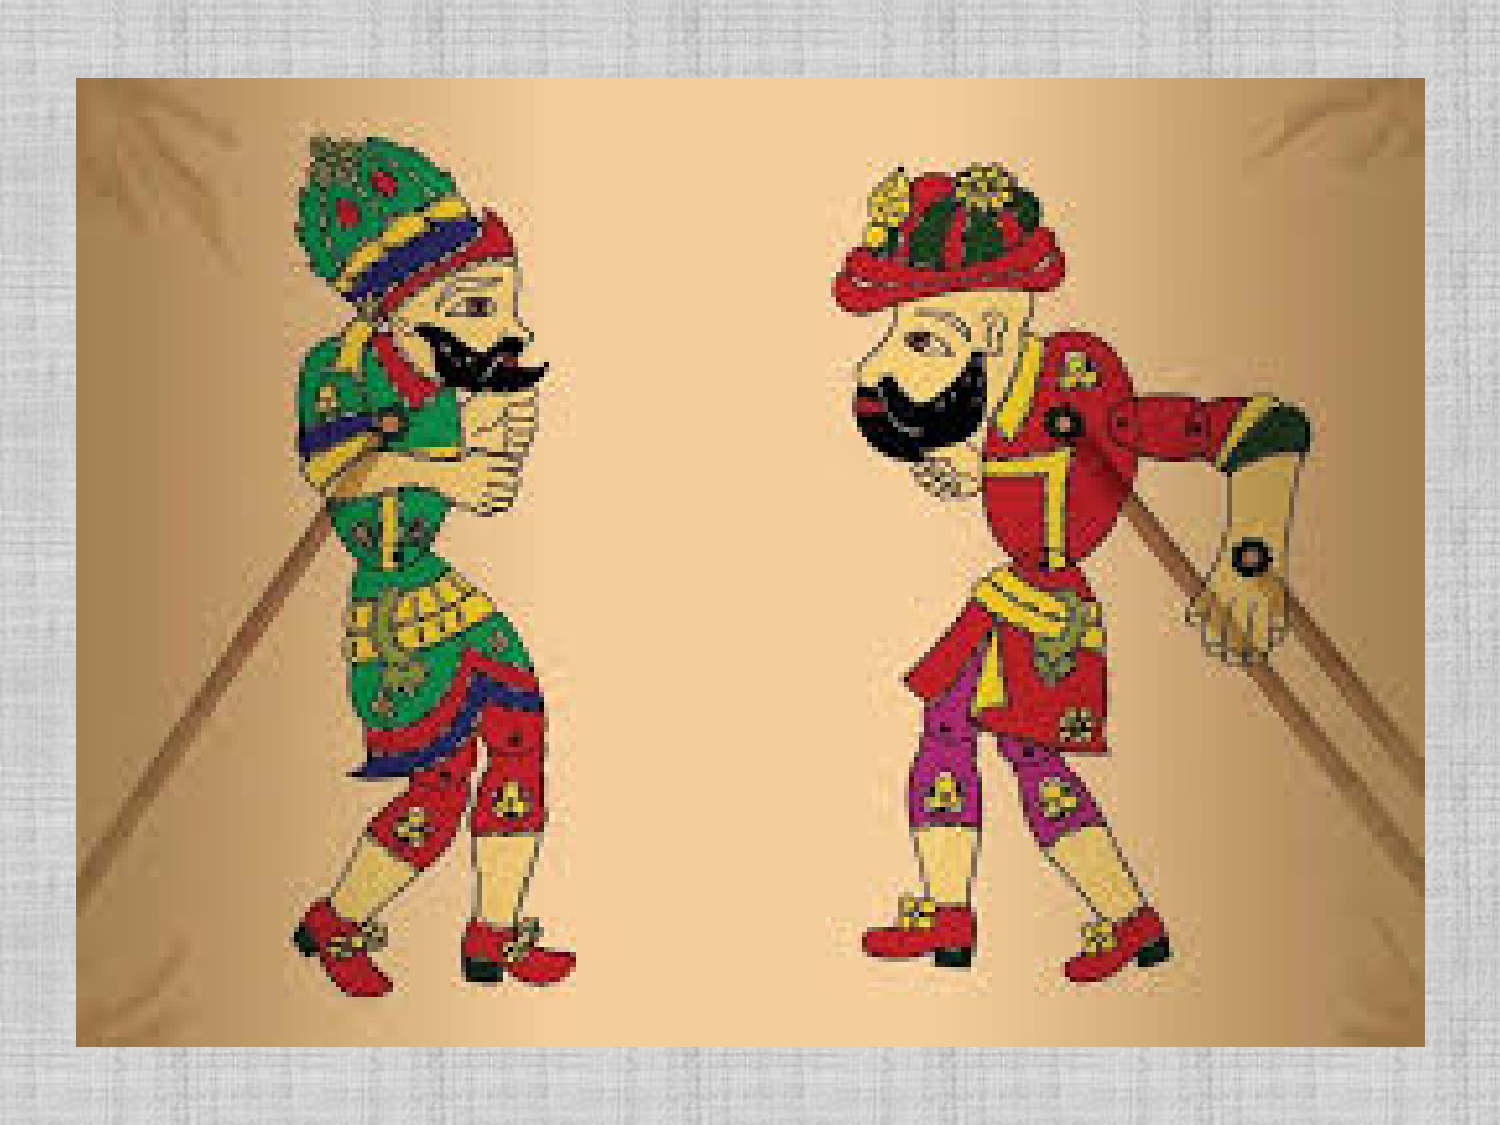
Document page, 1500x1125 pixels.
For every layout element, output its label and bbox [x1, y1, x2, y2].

picture [76, 77, 1426, 1047]
